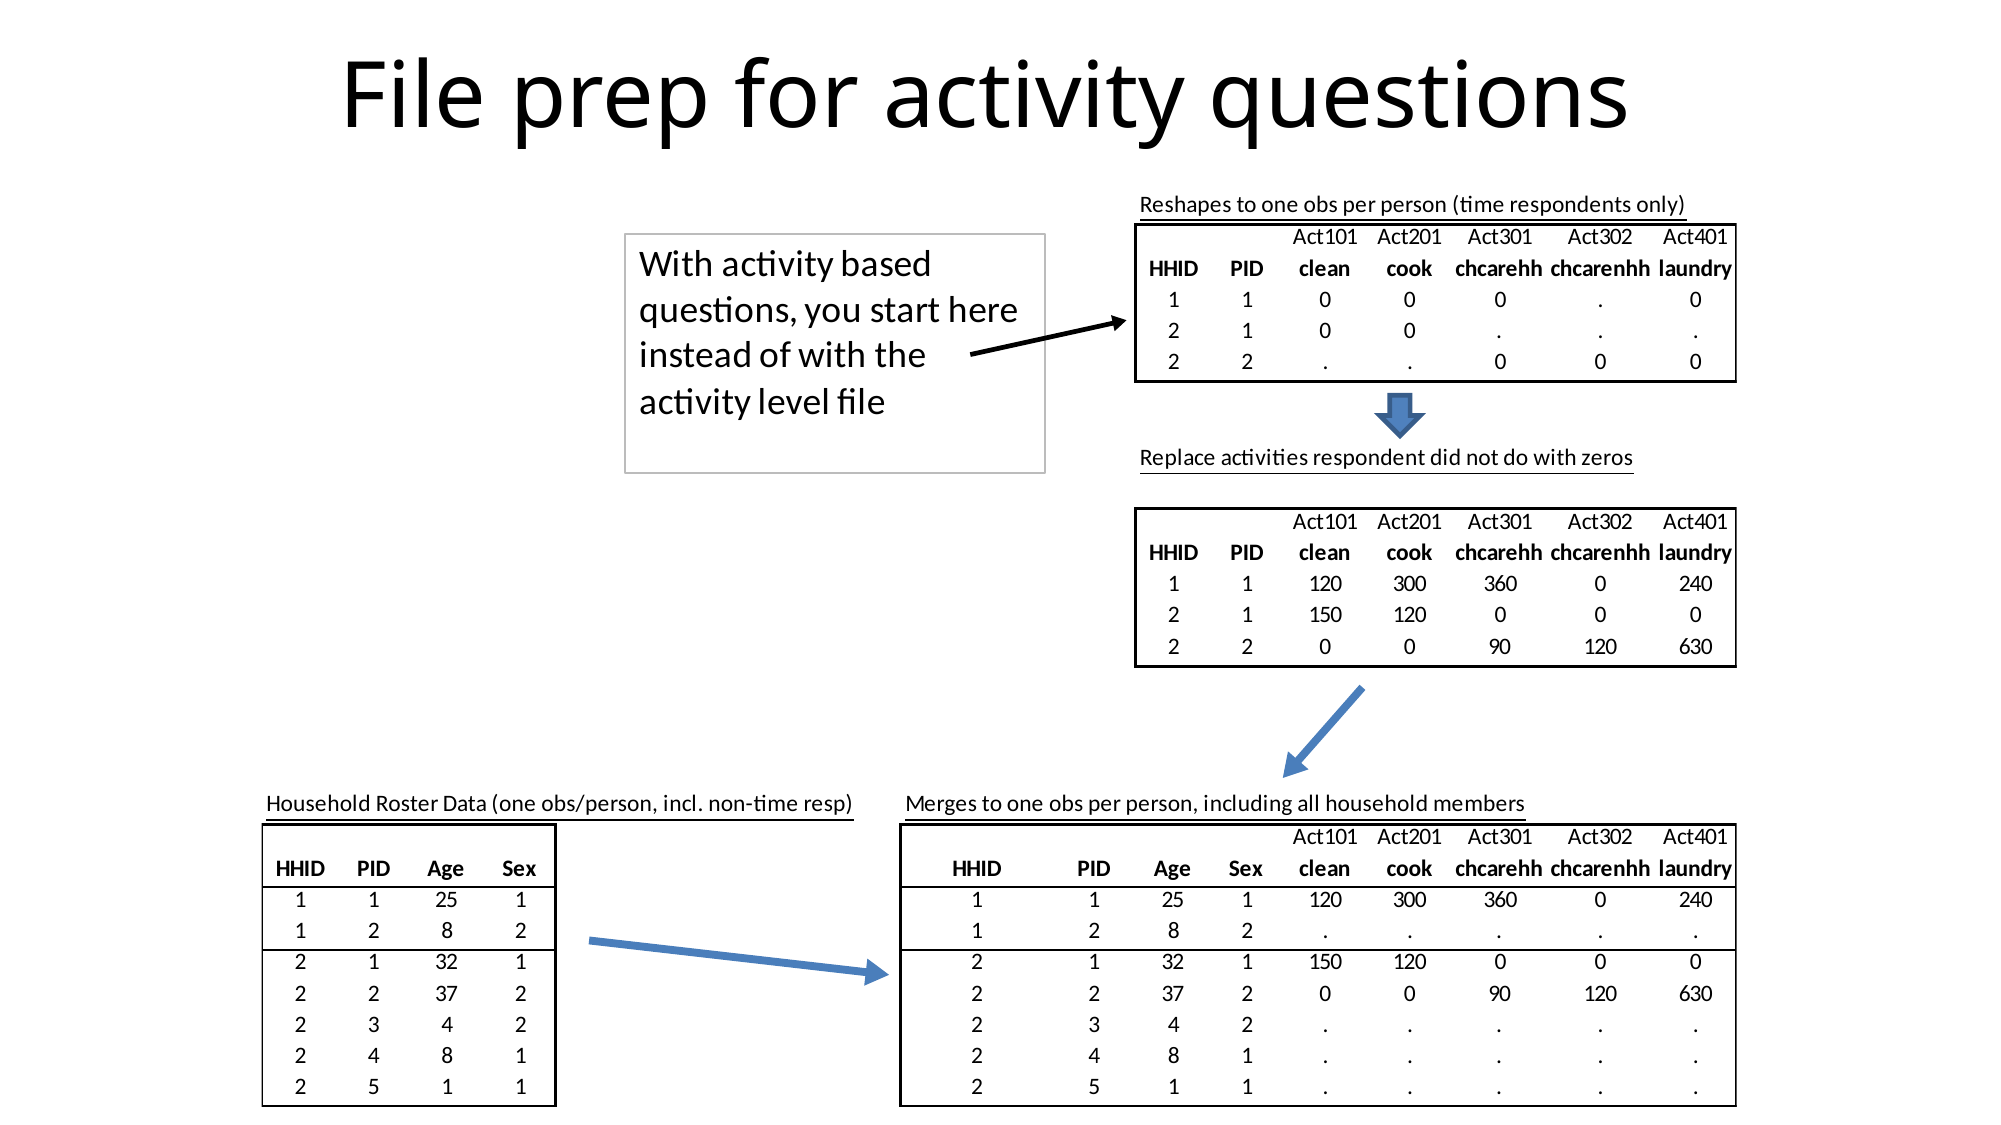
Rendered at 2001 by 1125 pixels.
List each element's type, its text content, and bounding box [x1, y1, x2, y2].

picture [261, 191, 1739, 1109]
title File prep for activity questions [324, 3, 1675, 191]
